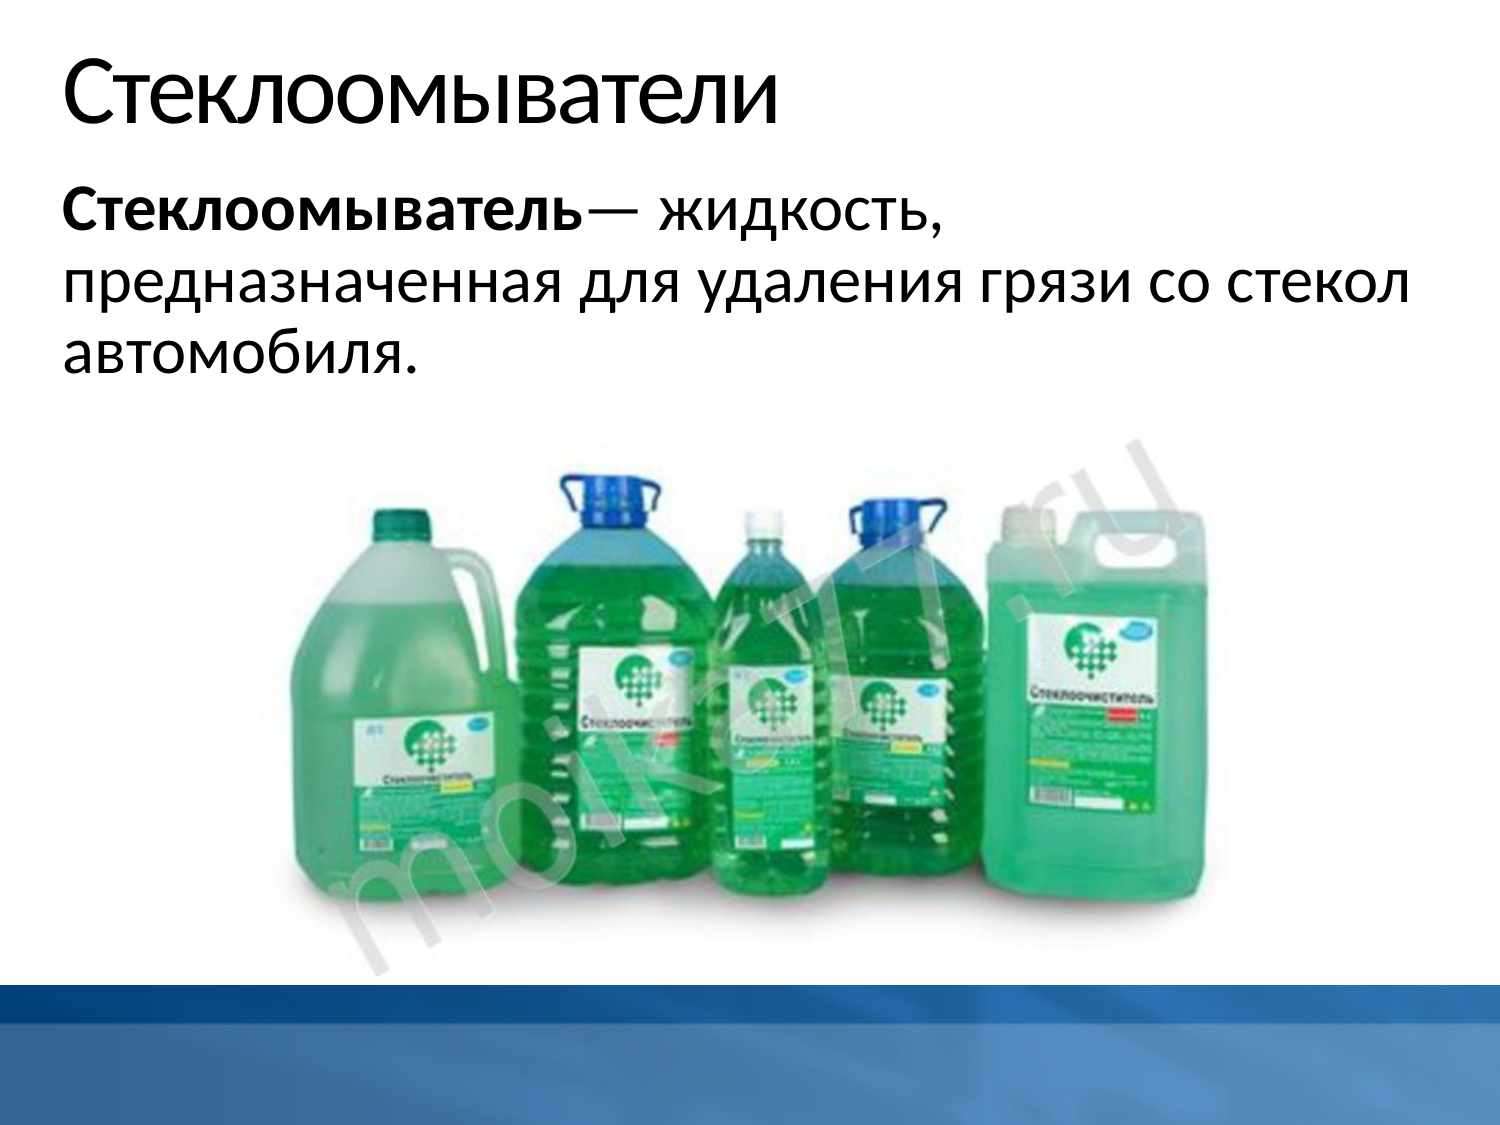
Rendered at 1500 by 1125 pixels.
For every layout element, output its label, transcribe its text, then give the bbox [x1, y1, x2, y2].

title Стеклоомыватели [62, 37, 1438, 147]
picture [249, 420, 1251, 976]
picture [0, 985, 1500, 1125]
list Стеклоомыватель— жидкость, предназначенная для удаления грязи со стекол автомобиля. [62, 172, 1438, 391]
